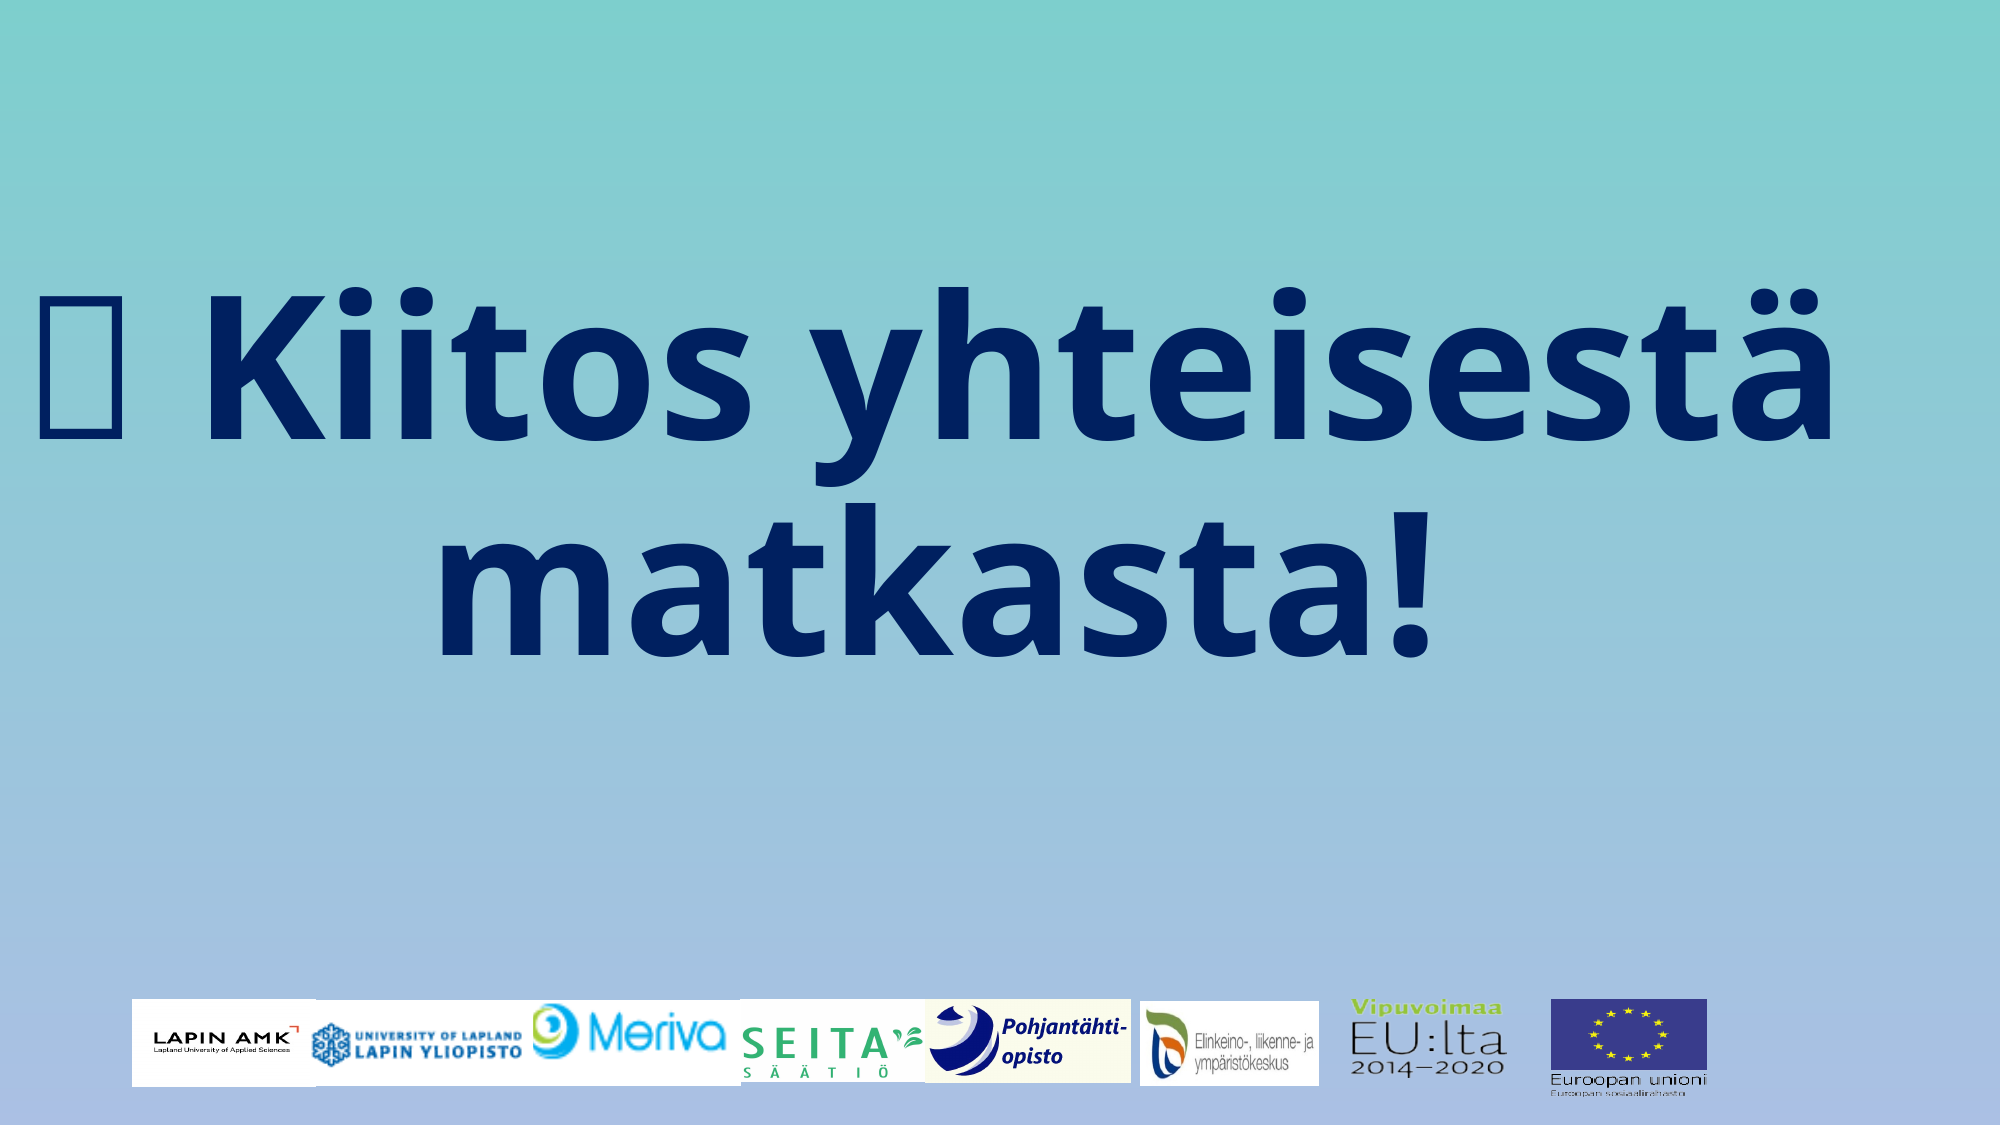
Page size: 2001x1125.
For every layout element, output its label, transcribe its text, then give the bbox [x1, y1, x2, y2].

picture [132, 999, 1131, 1087]
picture [1351, 999, 1507, 1078]
picture [1551, 999, 1707, 1097]
title  Kiitos yhteisestä matkasta! [0, 0, 1868, 900]
picture [1140, 1001, 1319, 1086]
